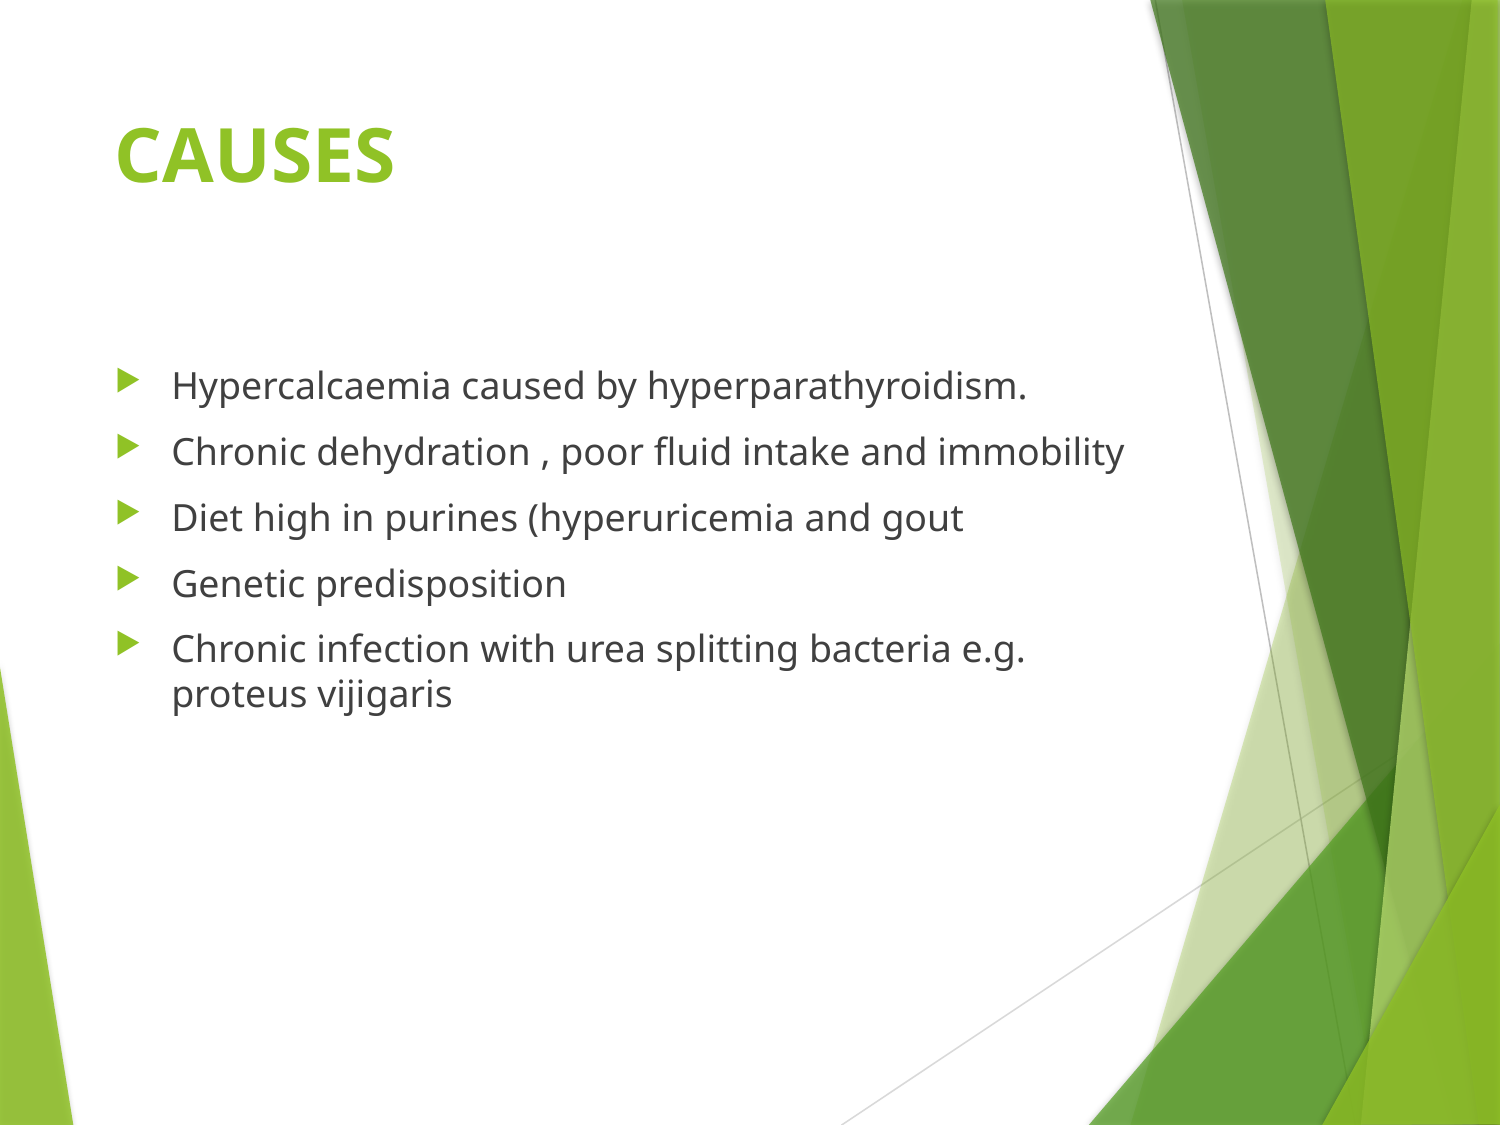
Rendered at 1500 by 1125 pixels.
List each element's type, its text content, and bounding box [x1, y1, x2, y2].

title CAUSES [99, 99, 1142, 317]
list Hypercalcaemia caused by hyperparathyroidism. Chronic dehydration , poor fluid intake and immobility Diet high in purines (hyperuricemia and gout Genetic predisposition Chronic infection with urea splitting bacteria e.g. proteus vijigaris [99, 354, 1142, 992]
